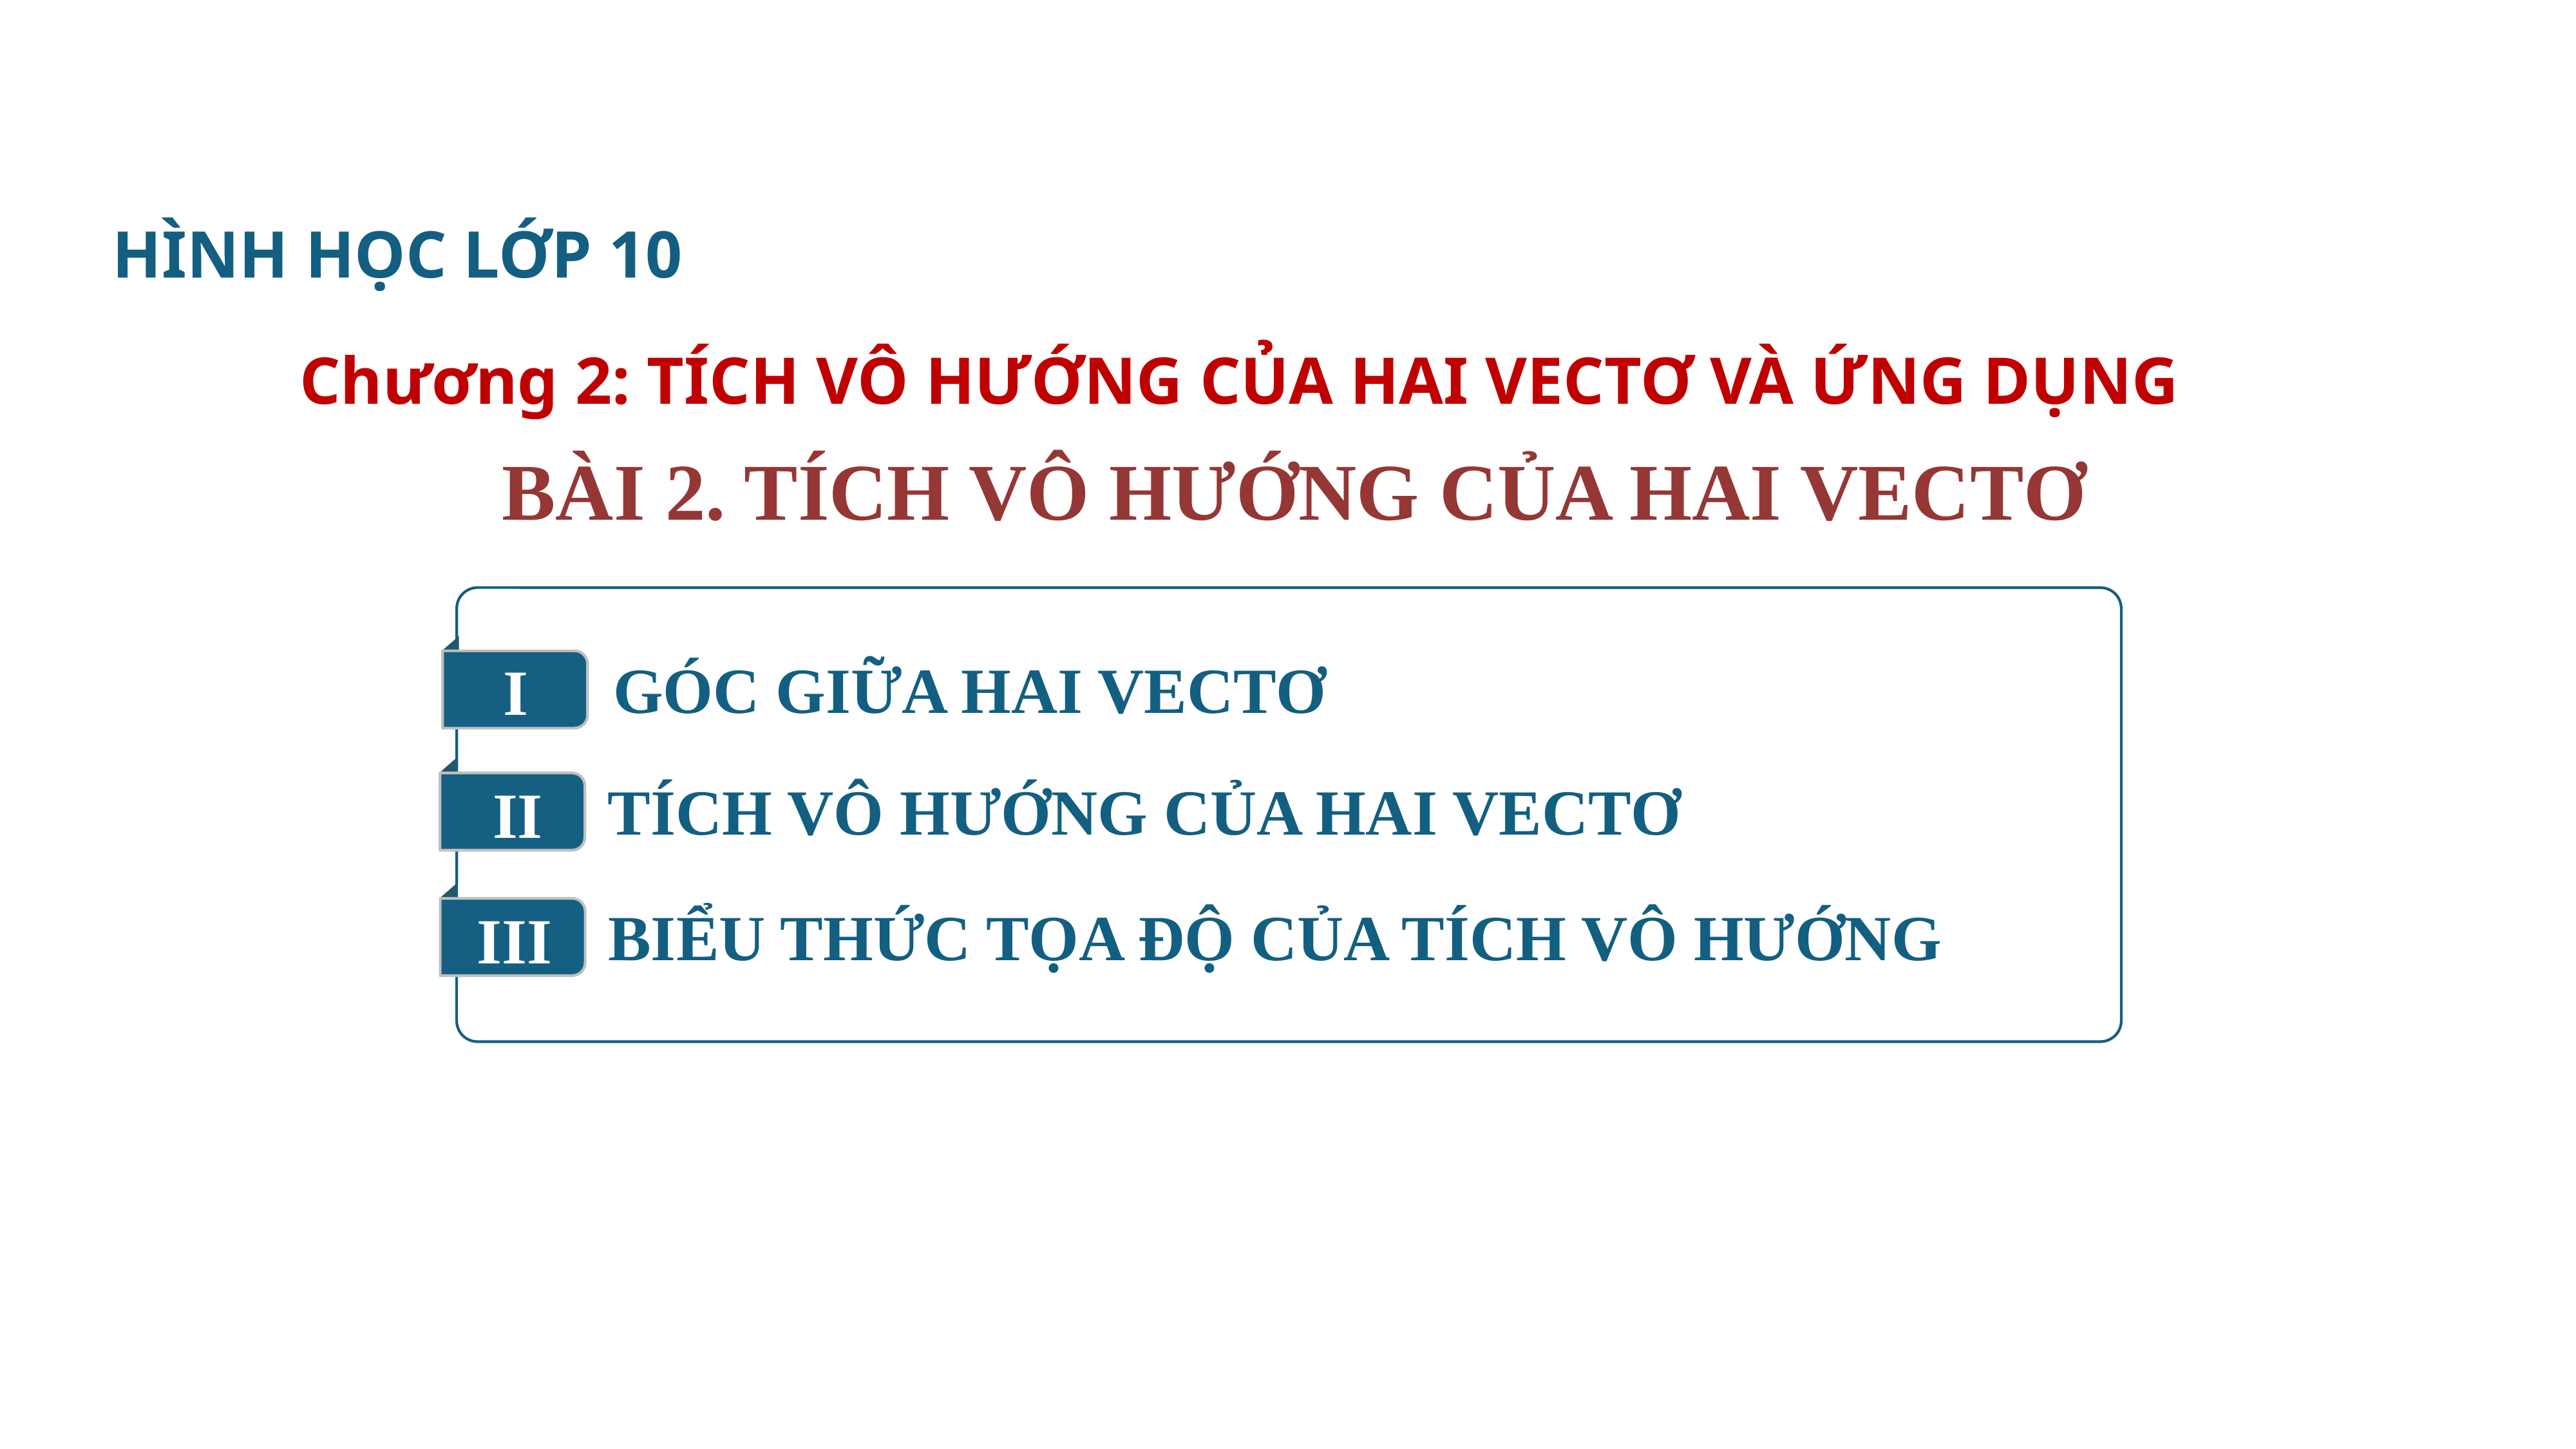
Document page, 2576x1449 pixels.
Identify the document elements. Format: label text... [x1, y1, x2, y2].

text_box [439, 883, 1987, 983]
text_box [439, 757, 1987, 857]
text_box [441, 636, 2011, 734]
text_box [475, 434, 2114, 542]
text_box Chương 2: TÍCH VÔ HƯỚNG CỦA HAI VECTƠ VÀ ỨNG DỤNG [289, 296, 2262, 422]
text_box HÌNH HỌC LỚP 10 [102, 208, 693, 296]
text_box [455, 586, 2123, 1043]
